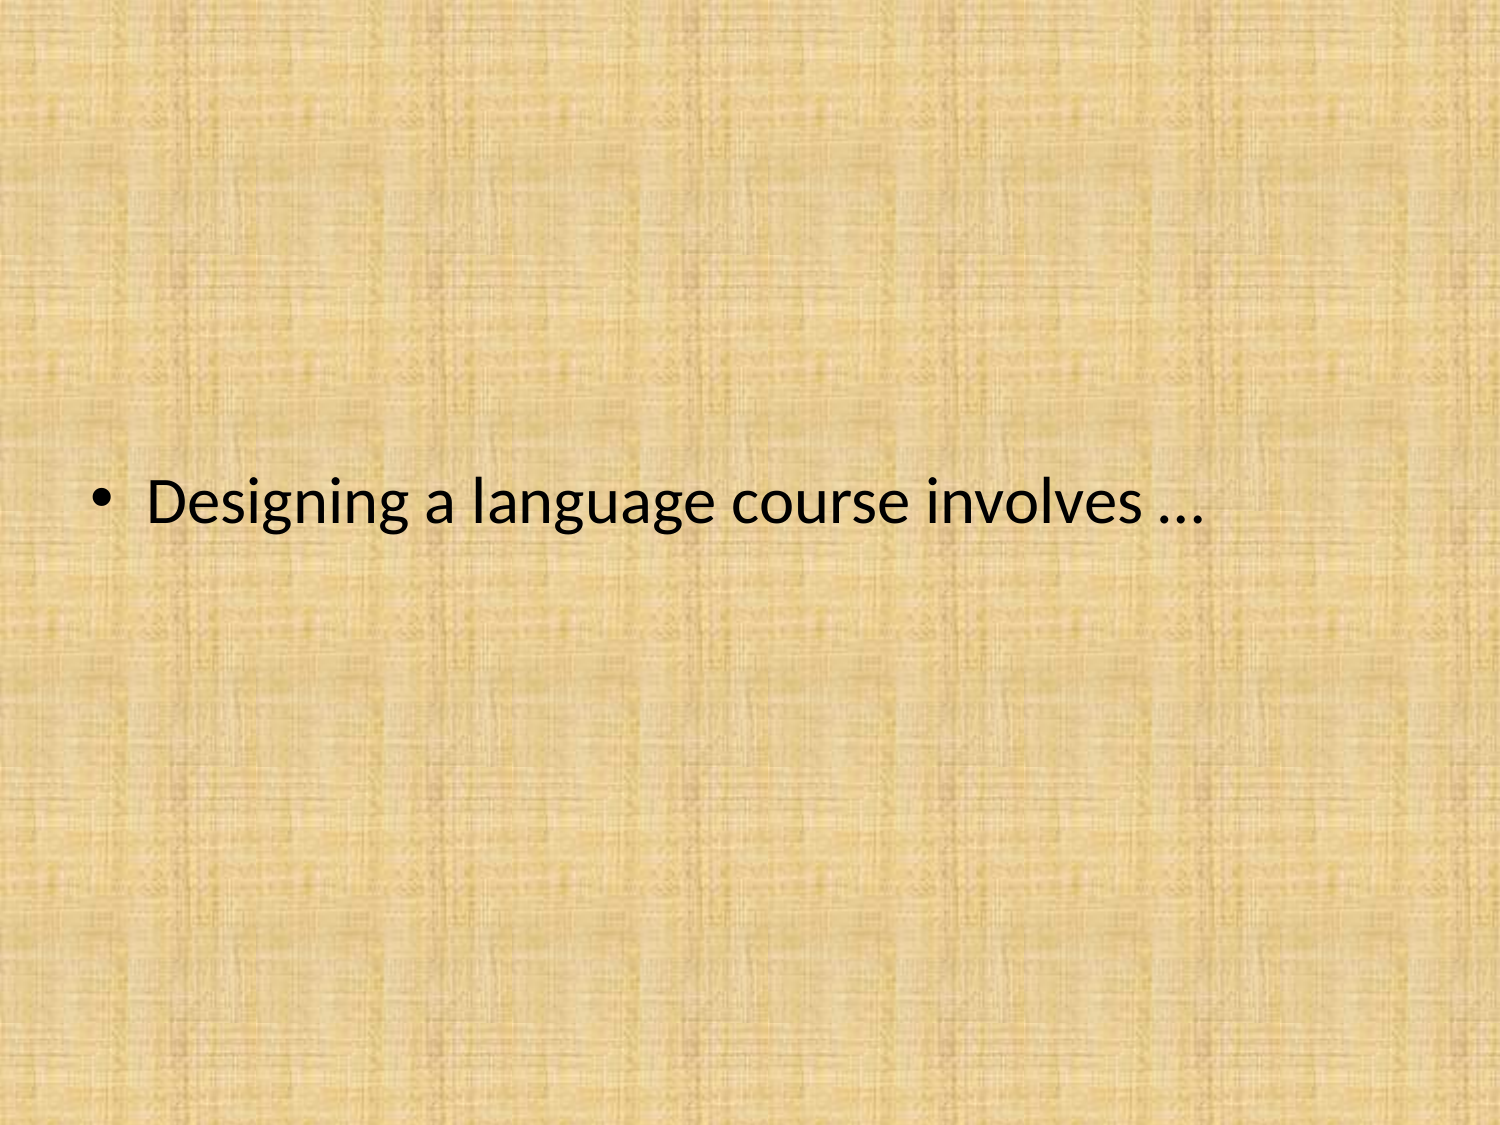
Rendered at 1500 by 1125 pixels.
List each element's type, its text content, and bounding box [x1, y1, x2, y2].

picture [0, 0, 1500, 1125]
list Designing a language course involves … [75, 262, 1425, 1005]
